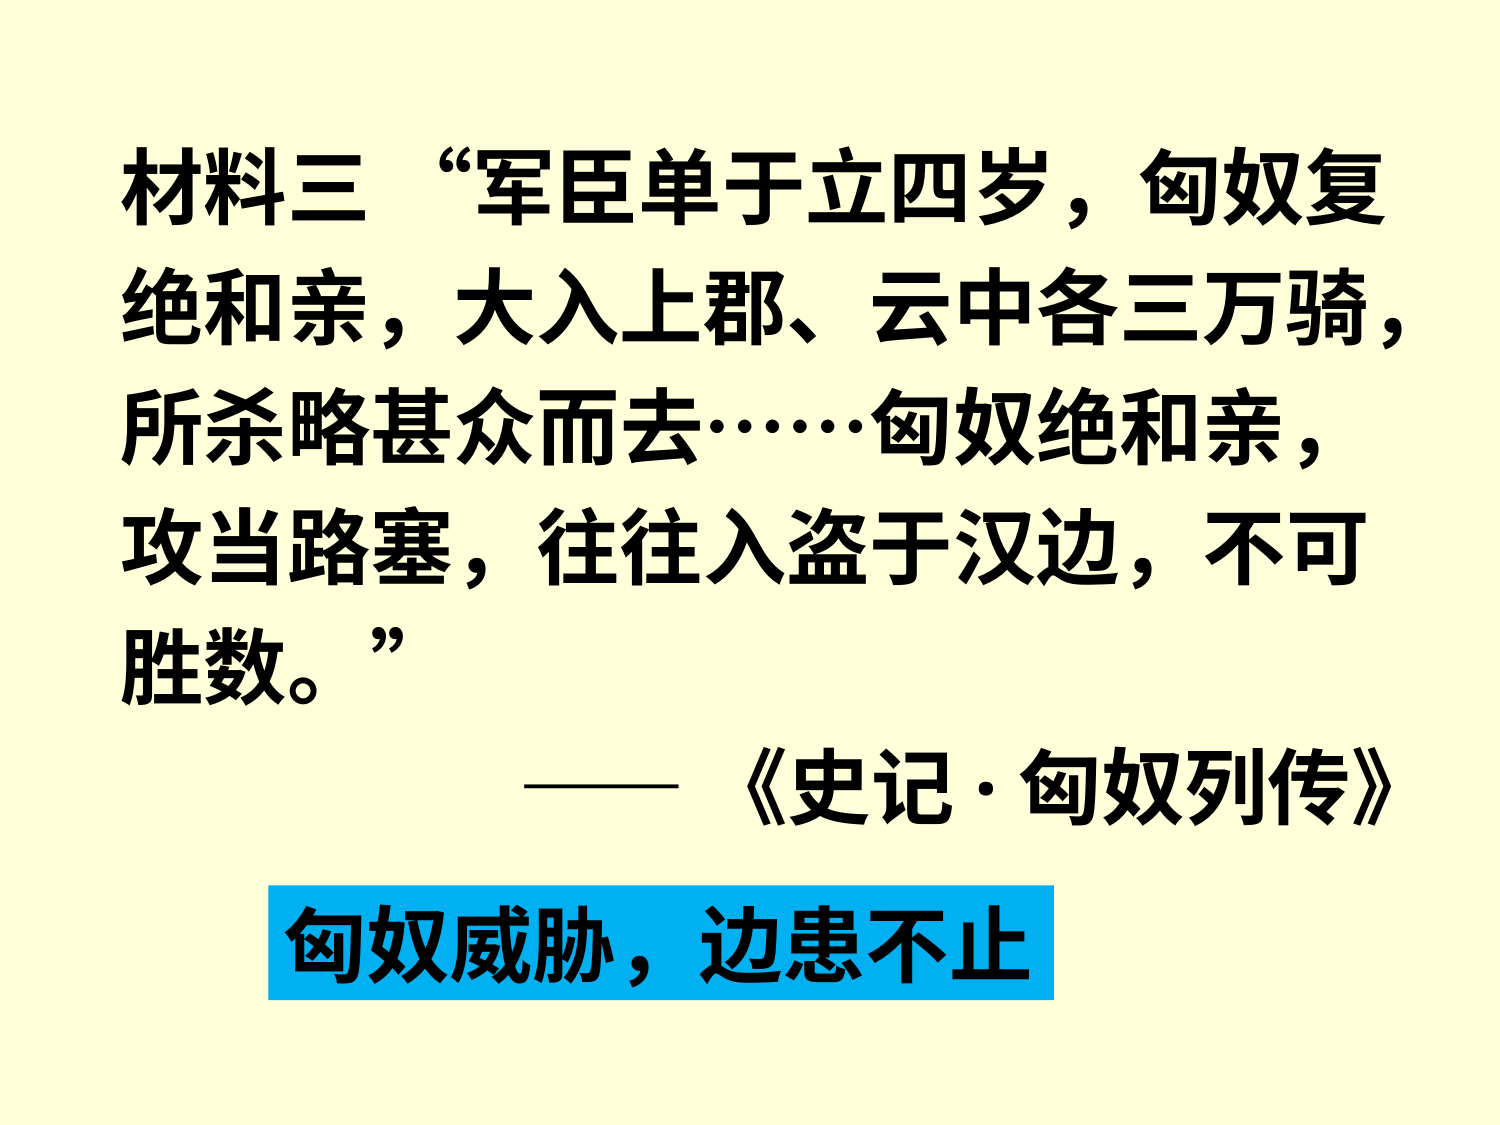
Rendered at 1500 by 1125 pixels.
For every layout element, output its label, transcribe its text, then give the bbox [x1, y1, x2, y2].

text_box 匈奴威胁，边患不止 [268, 885, 1054, 1001]
text_box 材料三 “军臣单于立四岁，匈奴复绝和亲，大入上郡、云中各三万骑，所杀略甚众而去……匈奴绝和亲，攻当路塞，往往入盗于汉边，不可胜数。” ——《史记·匈奴列传》 [105, 108, 1449, 843]
